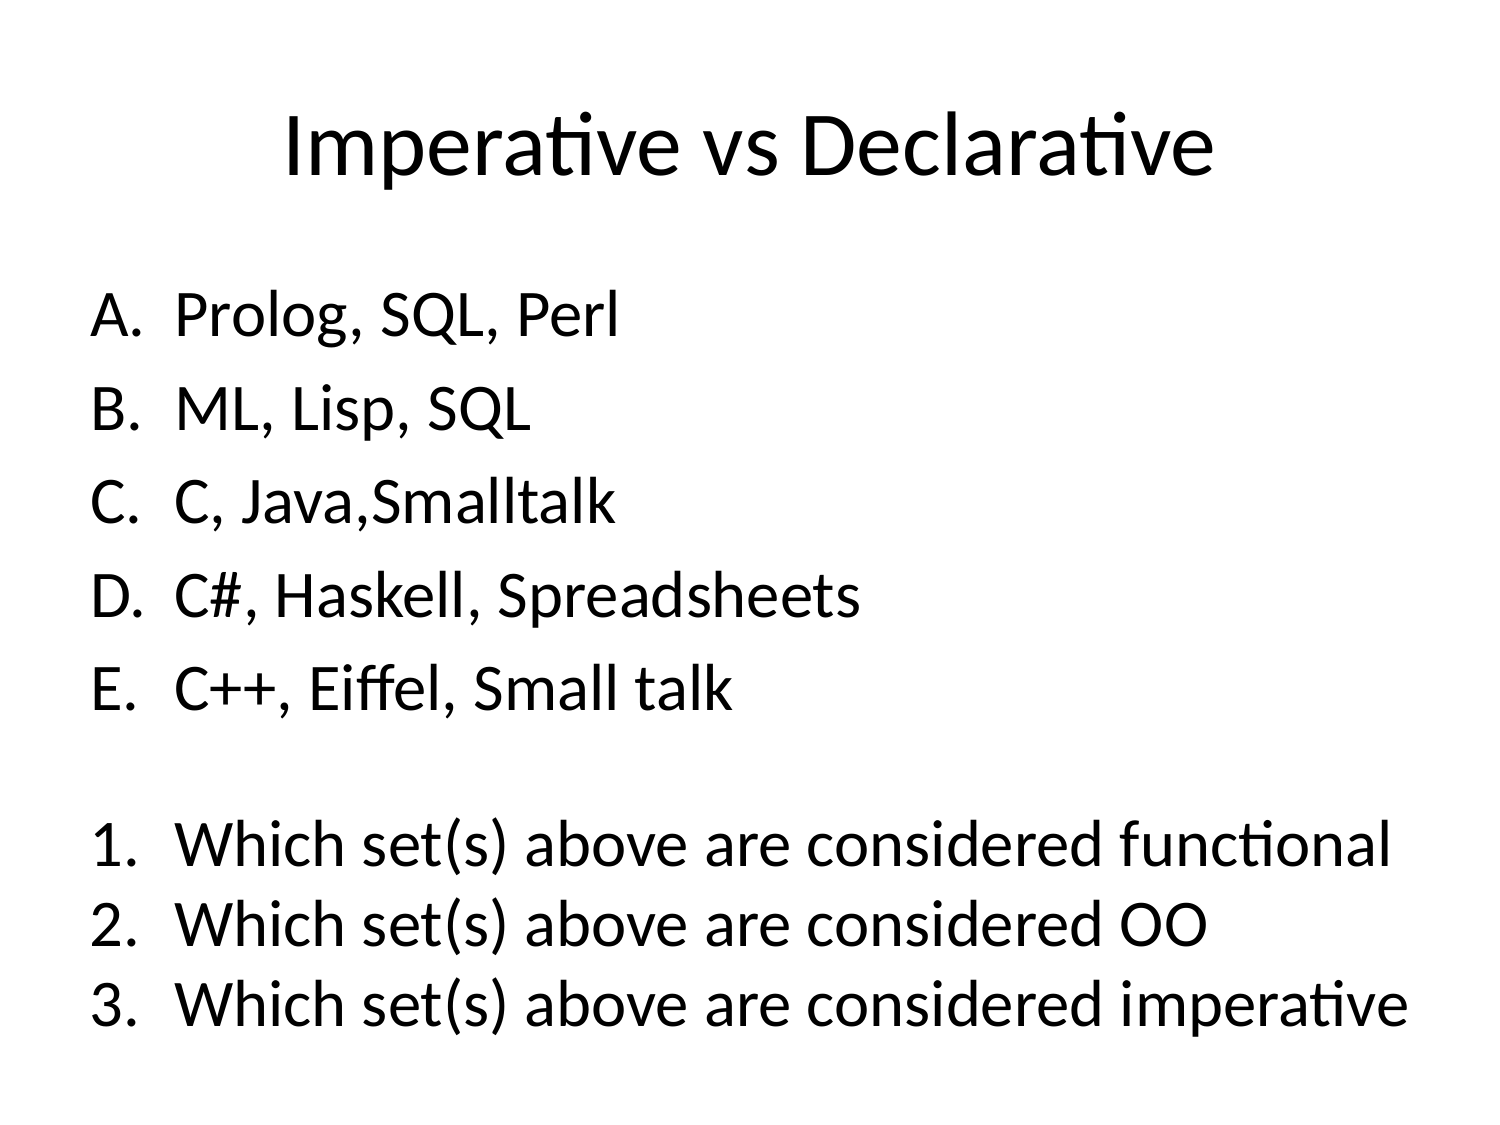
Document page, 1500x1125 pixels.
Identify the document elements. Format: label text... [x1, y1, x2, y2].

text_box Which set(s) above are considered functional Which set(s) above are considered OO Which set(s) above are considered imperative [75, 792, 1475, 1048]
title Imperative vs Declarative [75, 45, 1425, 233]
list Prolog, SQL, Perl ML, Lisp, SQL C, Java,Smalltalk C#, Haskell, Spreadsheets C++, Eiffel, Small talk [75, 262, 1425, 738]
